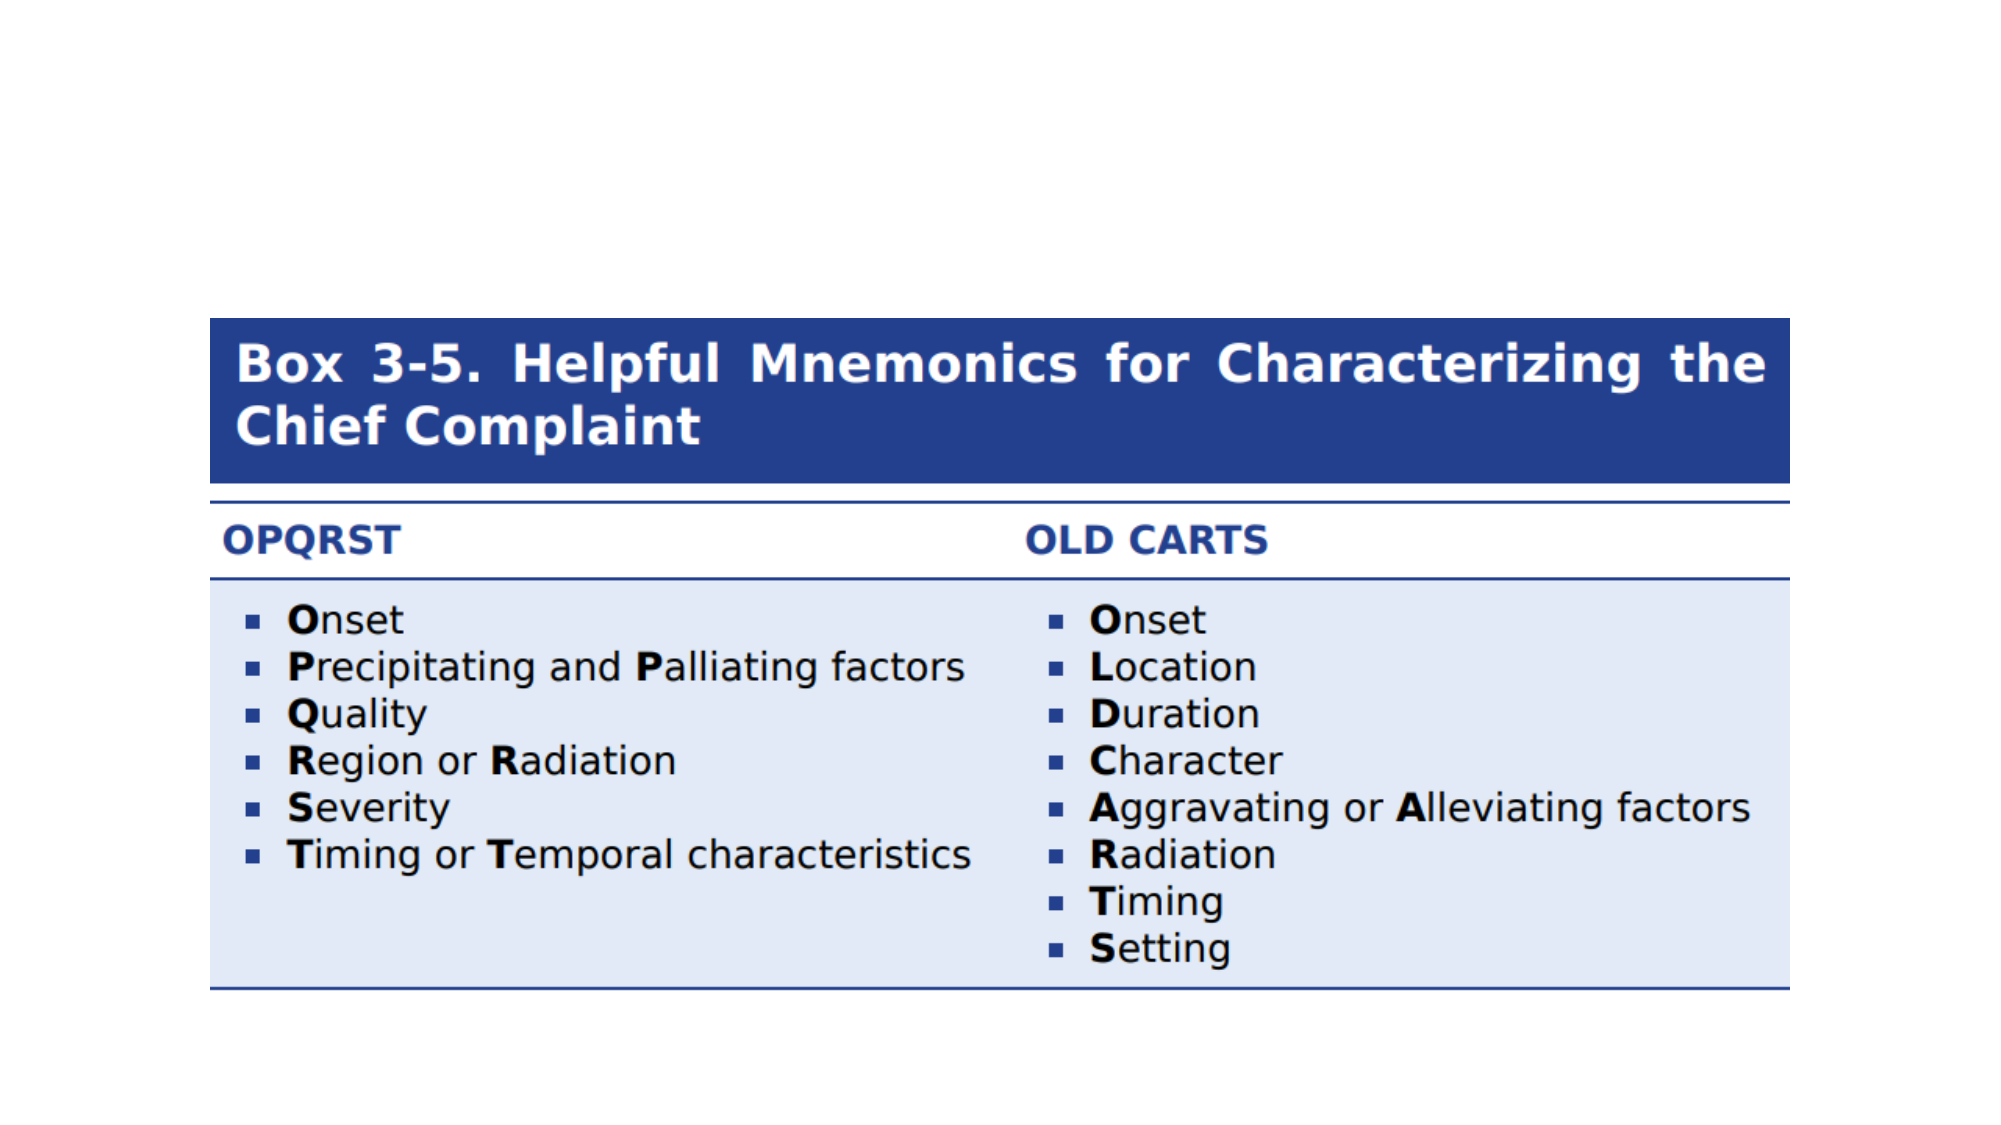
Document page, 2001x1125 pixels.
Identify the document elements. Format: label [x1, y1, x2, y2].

list [210, 317, 1790, 995]
